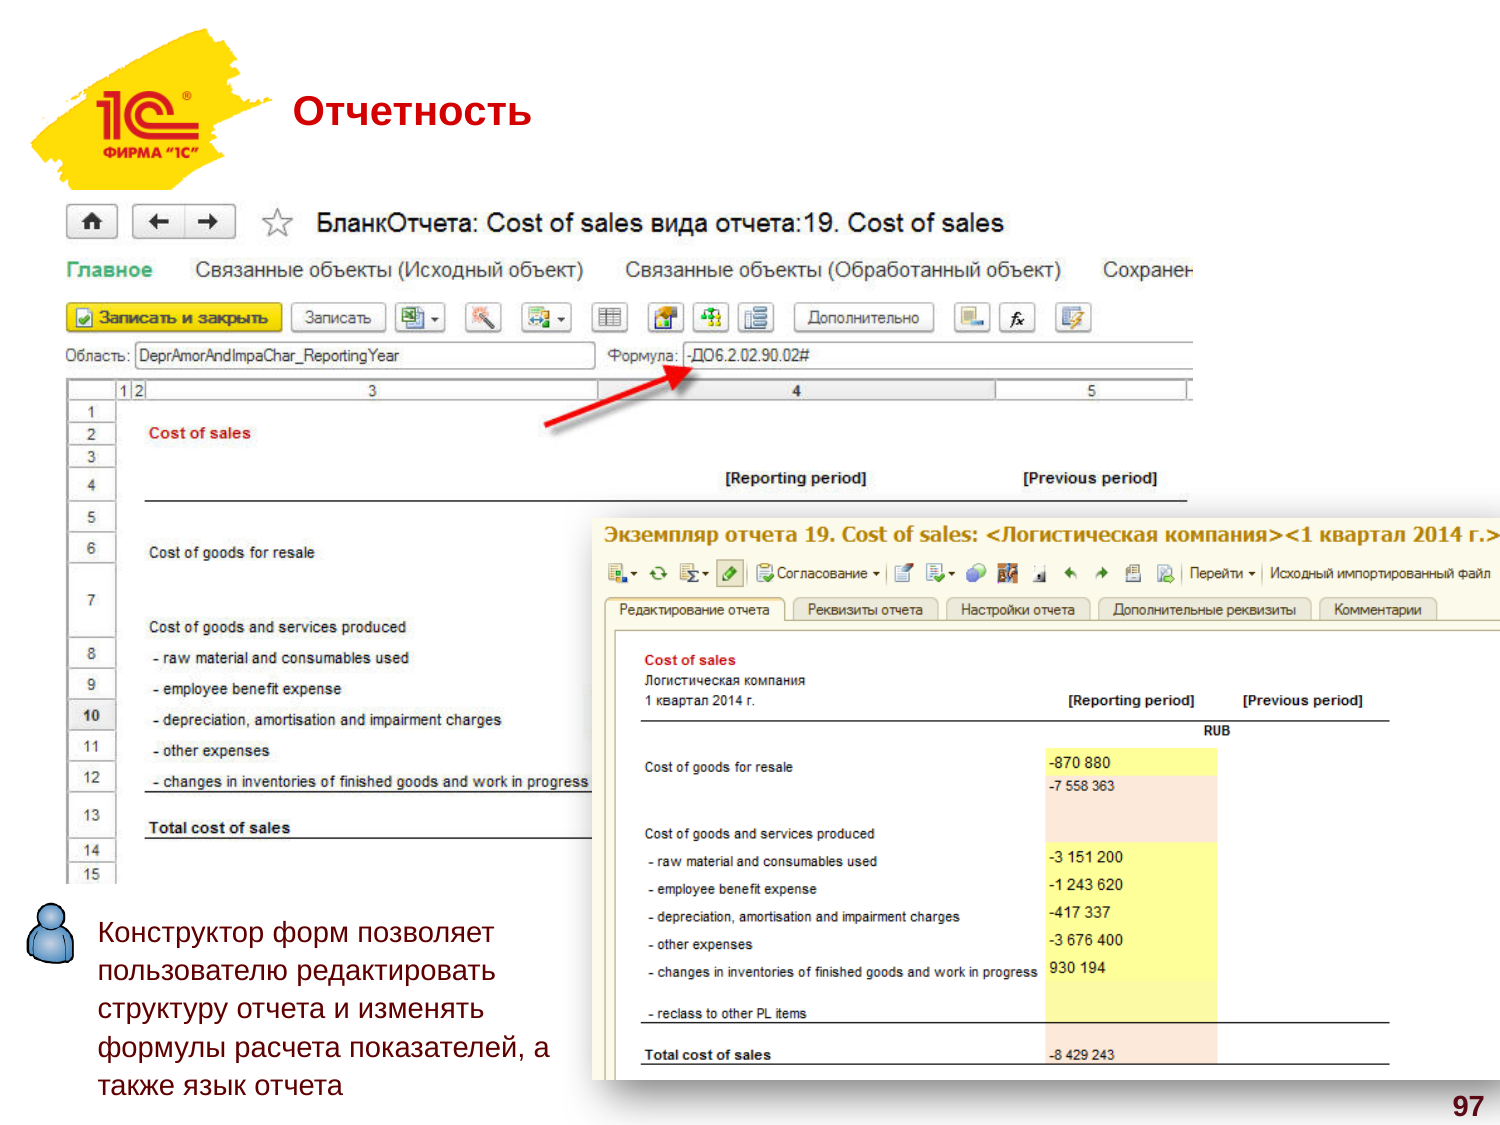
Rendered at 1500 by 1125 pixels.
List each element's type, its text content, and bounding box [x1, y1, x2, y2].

picture [26, 901, 74, 964]
slide_number 97 [1374, 1087, 1500, 1123]
picture [23, 23, 1500, 1080]
text_box Конструктор форм позволяет пользователю редактировать структуру отчета и изменять формулы расчета показателей, а также язык отчета [82, 902, 600, 1109]
title Отчетность [277, 24, 1069, 189]
